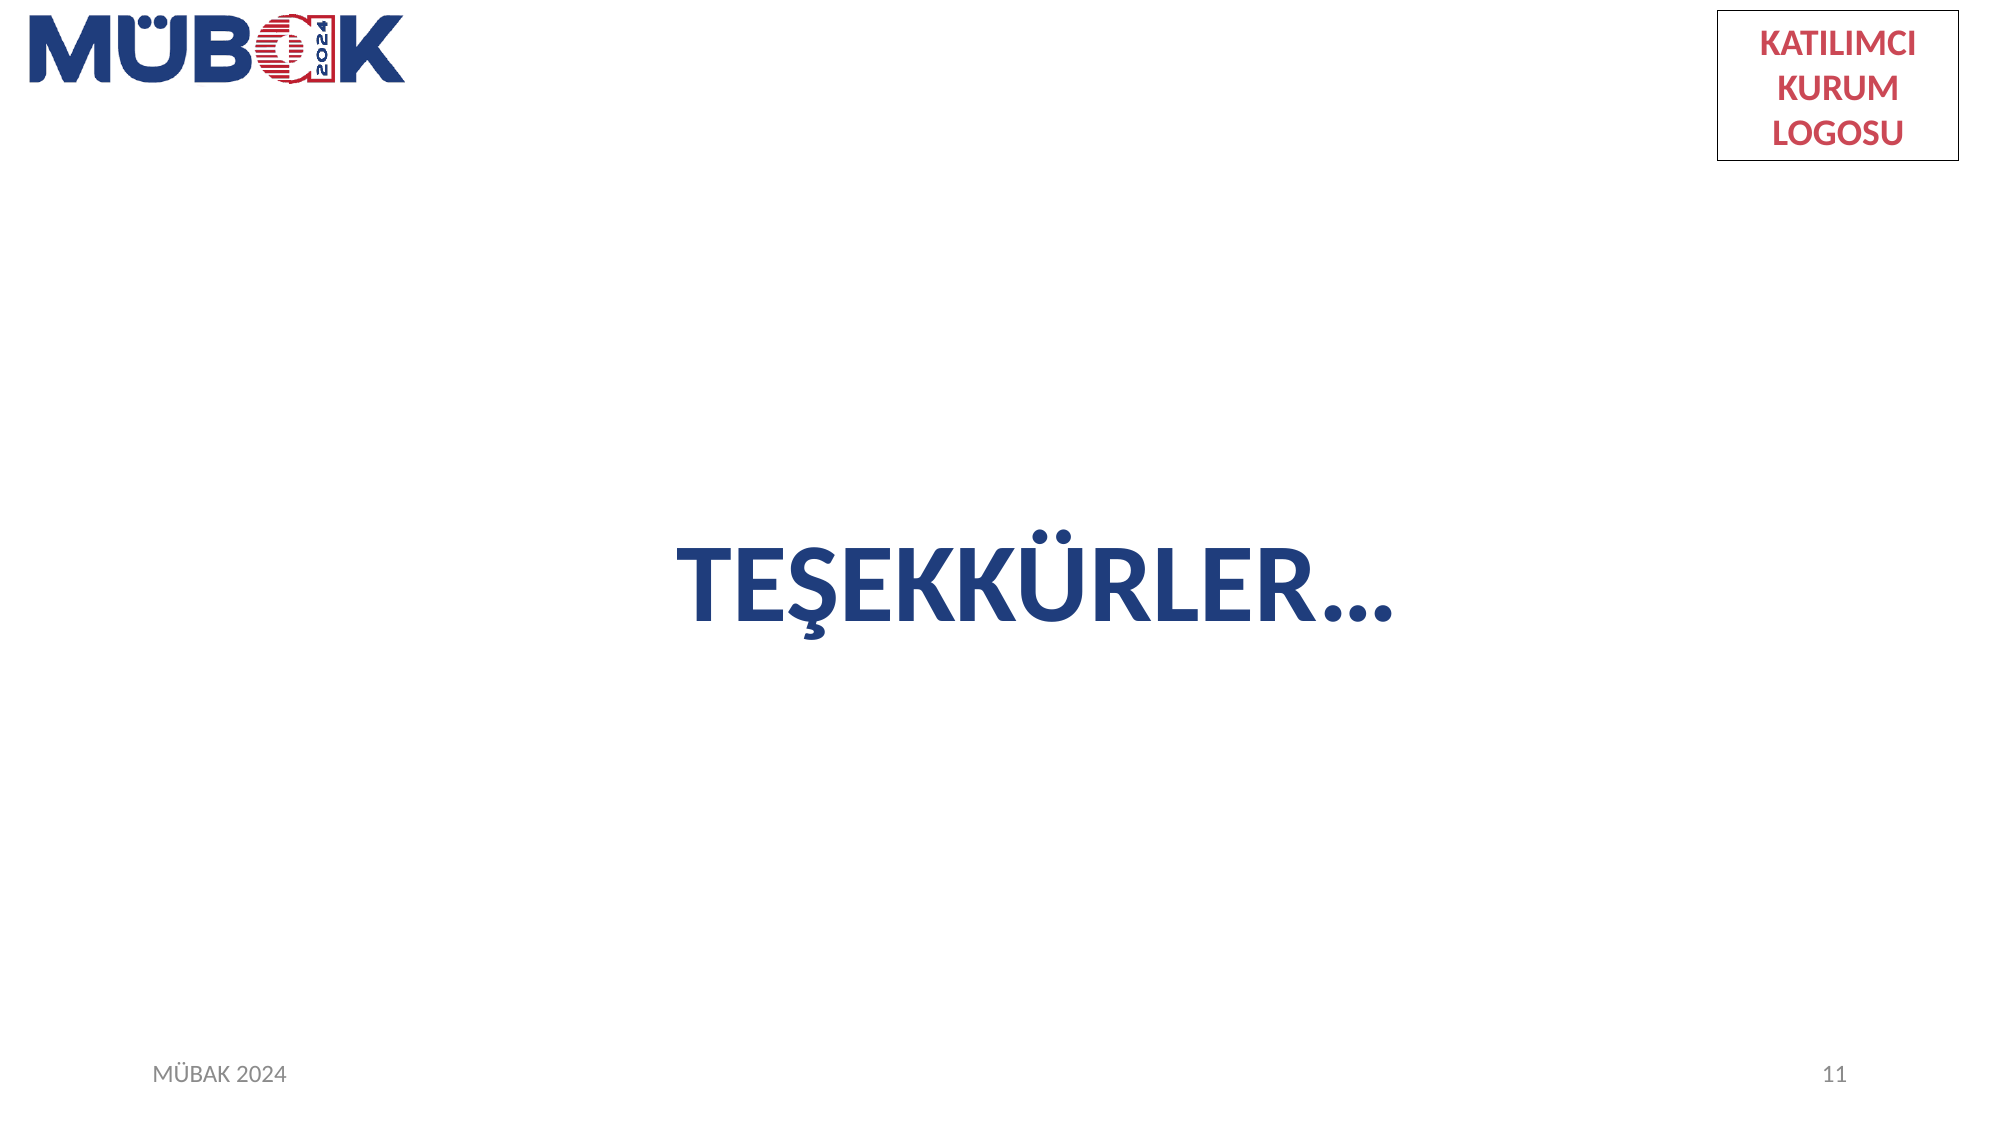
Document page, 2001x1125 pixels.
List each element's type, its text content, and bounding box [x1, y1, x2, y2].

picture [23, 11, 405, 87]
text_box TEŞEKKÜRLER… [479, 395, 1596, 810]
slide_number 11 [1412, 1042, 1863, 1103]
slide_number MÜBAK 2024 [137, 1042, 588, 1103]
text_box KATILIMCI KURUM LOGOSU [1717, 10, 1959, 161]
